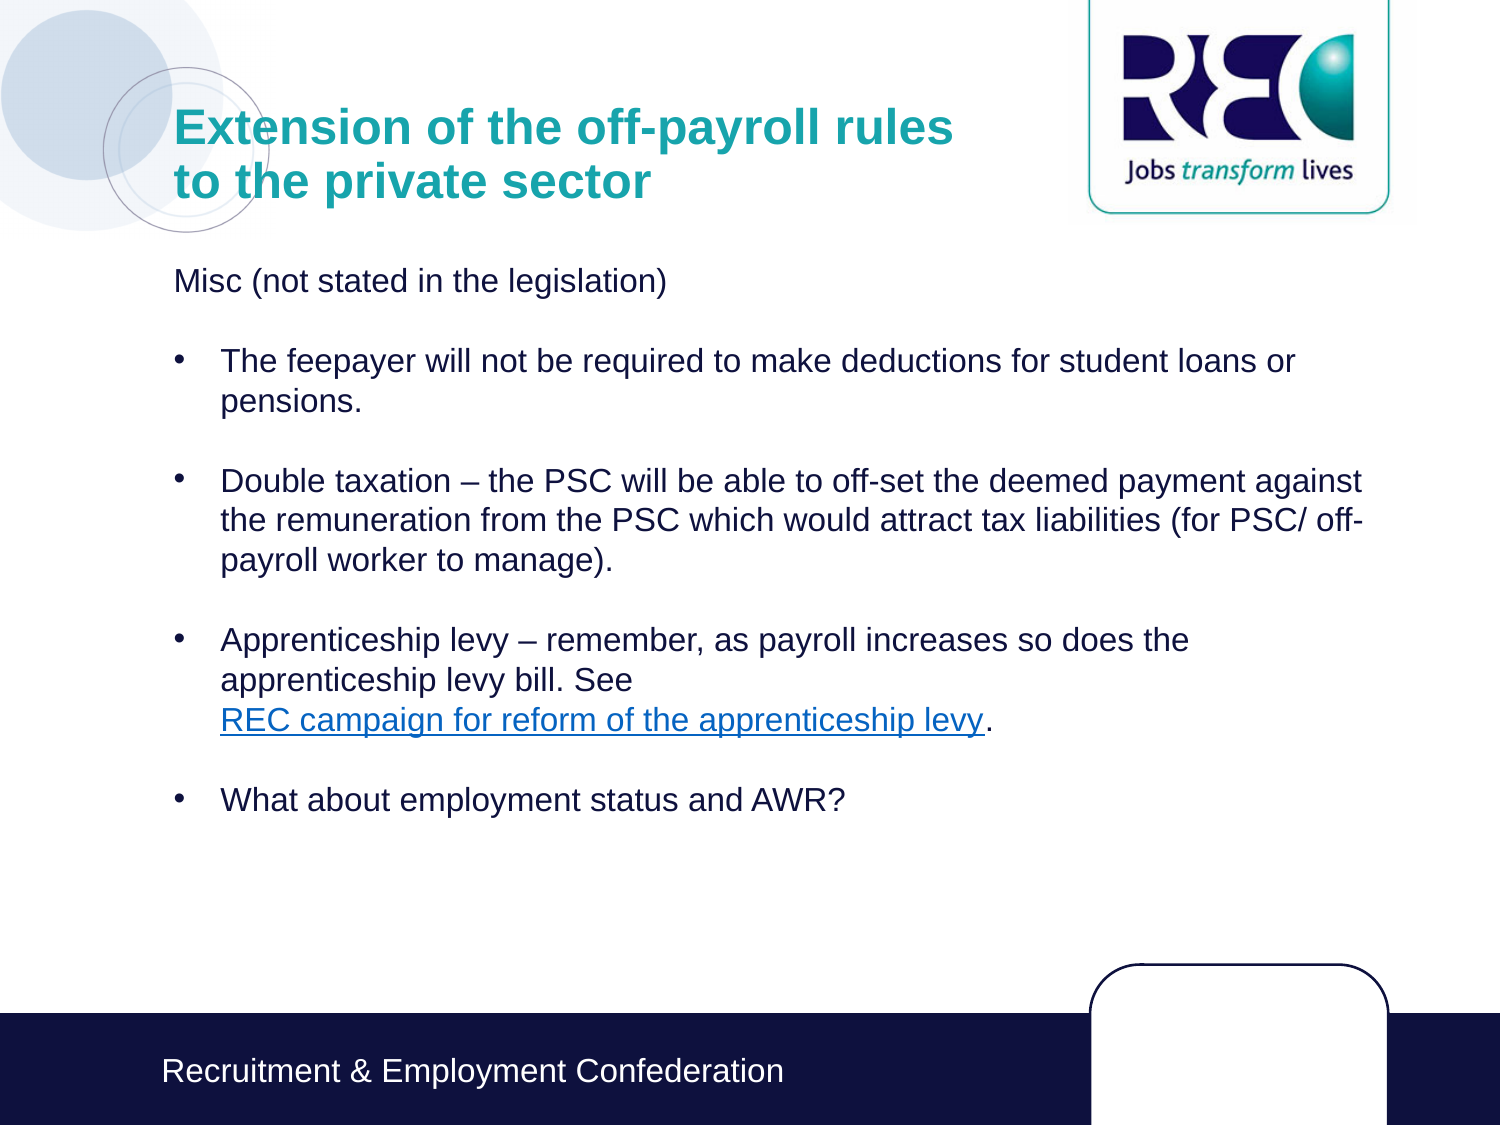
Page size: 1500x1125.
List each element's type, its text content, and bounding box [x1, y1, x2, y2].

title Extension of the off-payroll rules to the private sector [281, 94, 978, 158]
picture [0, 0, 281, 239]
text_box Misc (not stated in the legislation) The feepayer will not be required to make deductions for student loans or pensions. Double taxation – the PSC will be able to off-set the deemed payment against the remuneration from the PSC which would attract tax liabilities (for PSC/ off-payroll worker to manage). Apprenticeship levy – remember, as payroll increases so does the apprenticeship levy bill. See REC campaign for reform of the apprenticeship levy. What about employment status and AWR? [158, 251, 1404, 986]
picture [1068, 0, 1417, 225]
